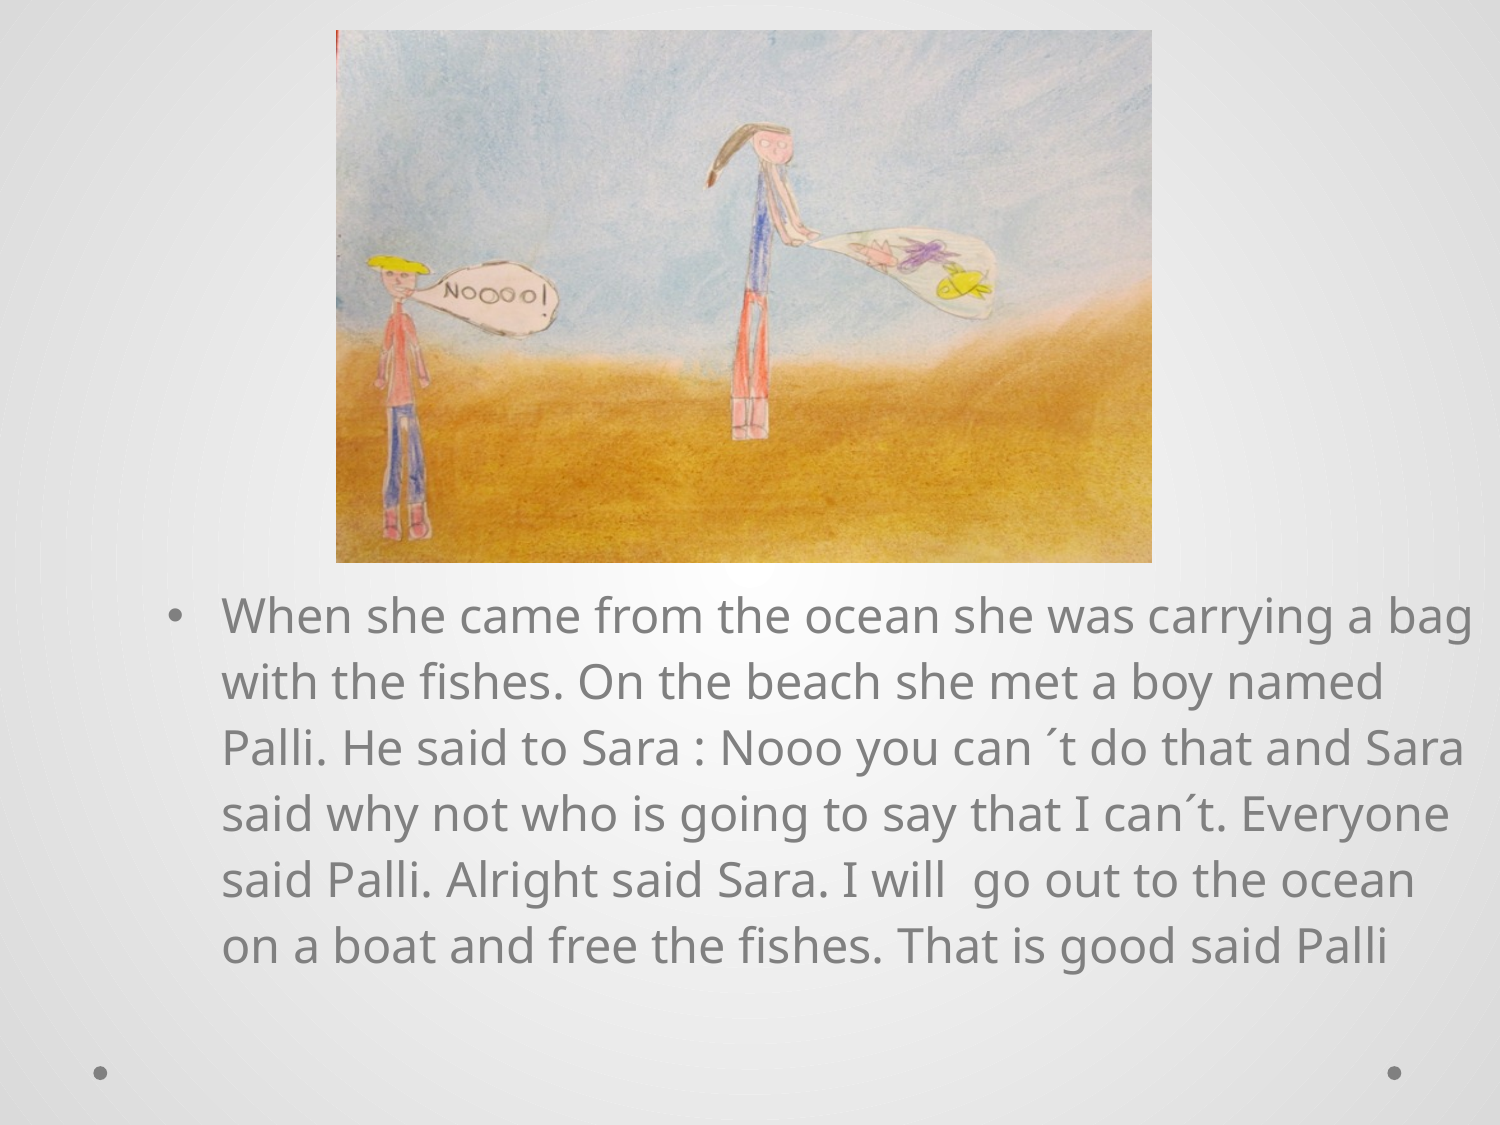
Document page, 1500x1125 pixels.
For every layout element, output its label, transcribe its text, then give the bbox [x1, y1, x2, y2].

picture [336, 30, 1152, 563]
list When she came from the ocean she was carrying a bag with the fishes. On the beach she met a boy named Palli. He said to Sara : Nooo you can ´t do that and Sara said why not who is going to say that I can´t. Everyone said Palli. Alright said Sara. I will go out to the ocean on a boat and free the fishes. That is good said Palli [151, 574, 1500, 1005]
